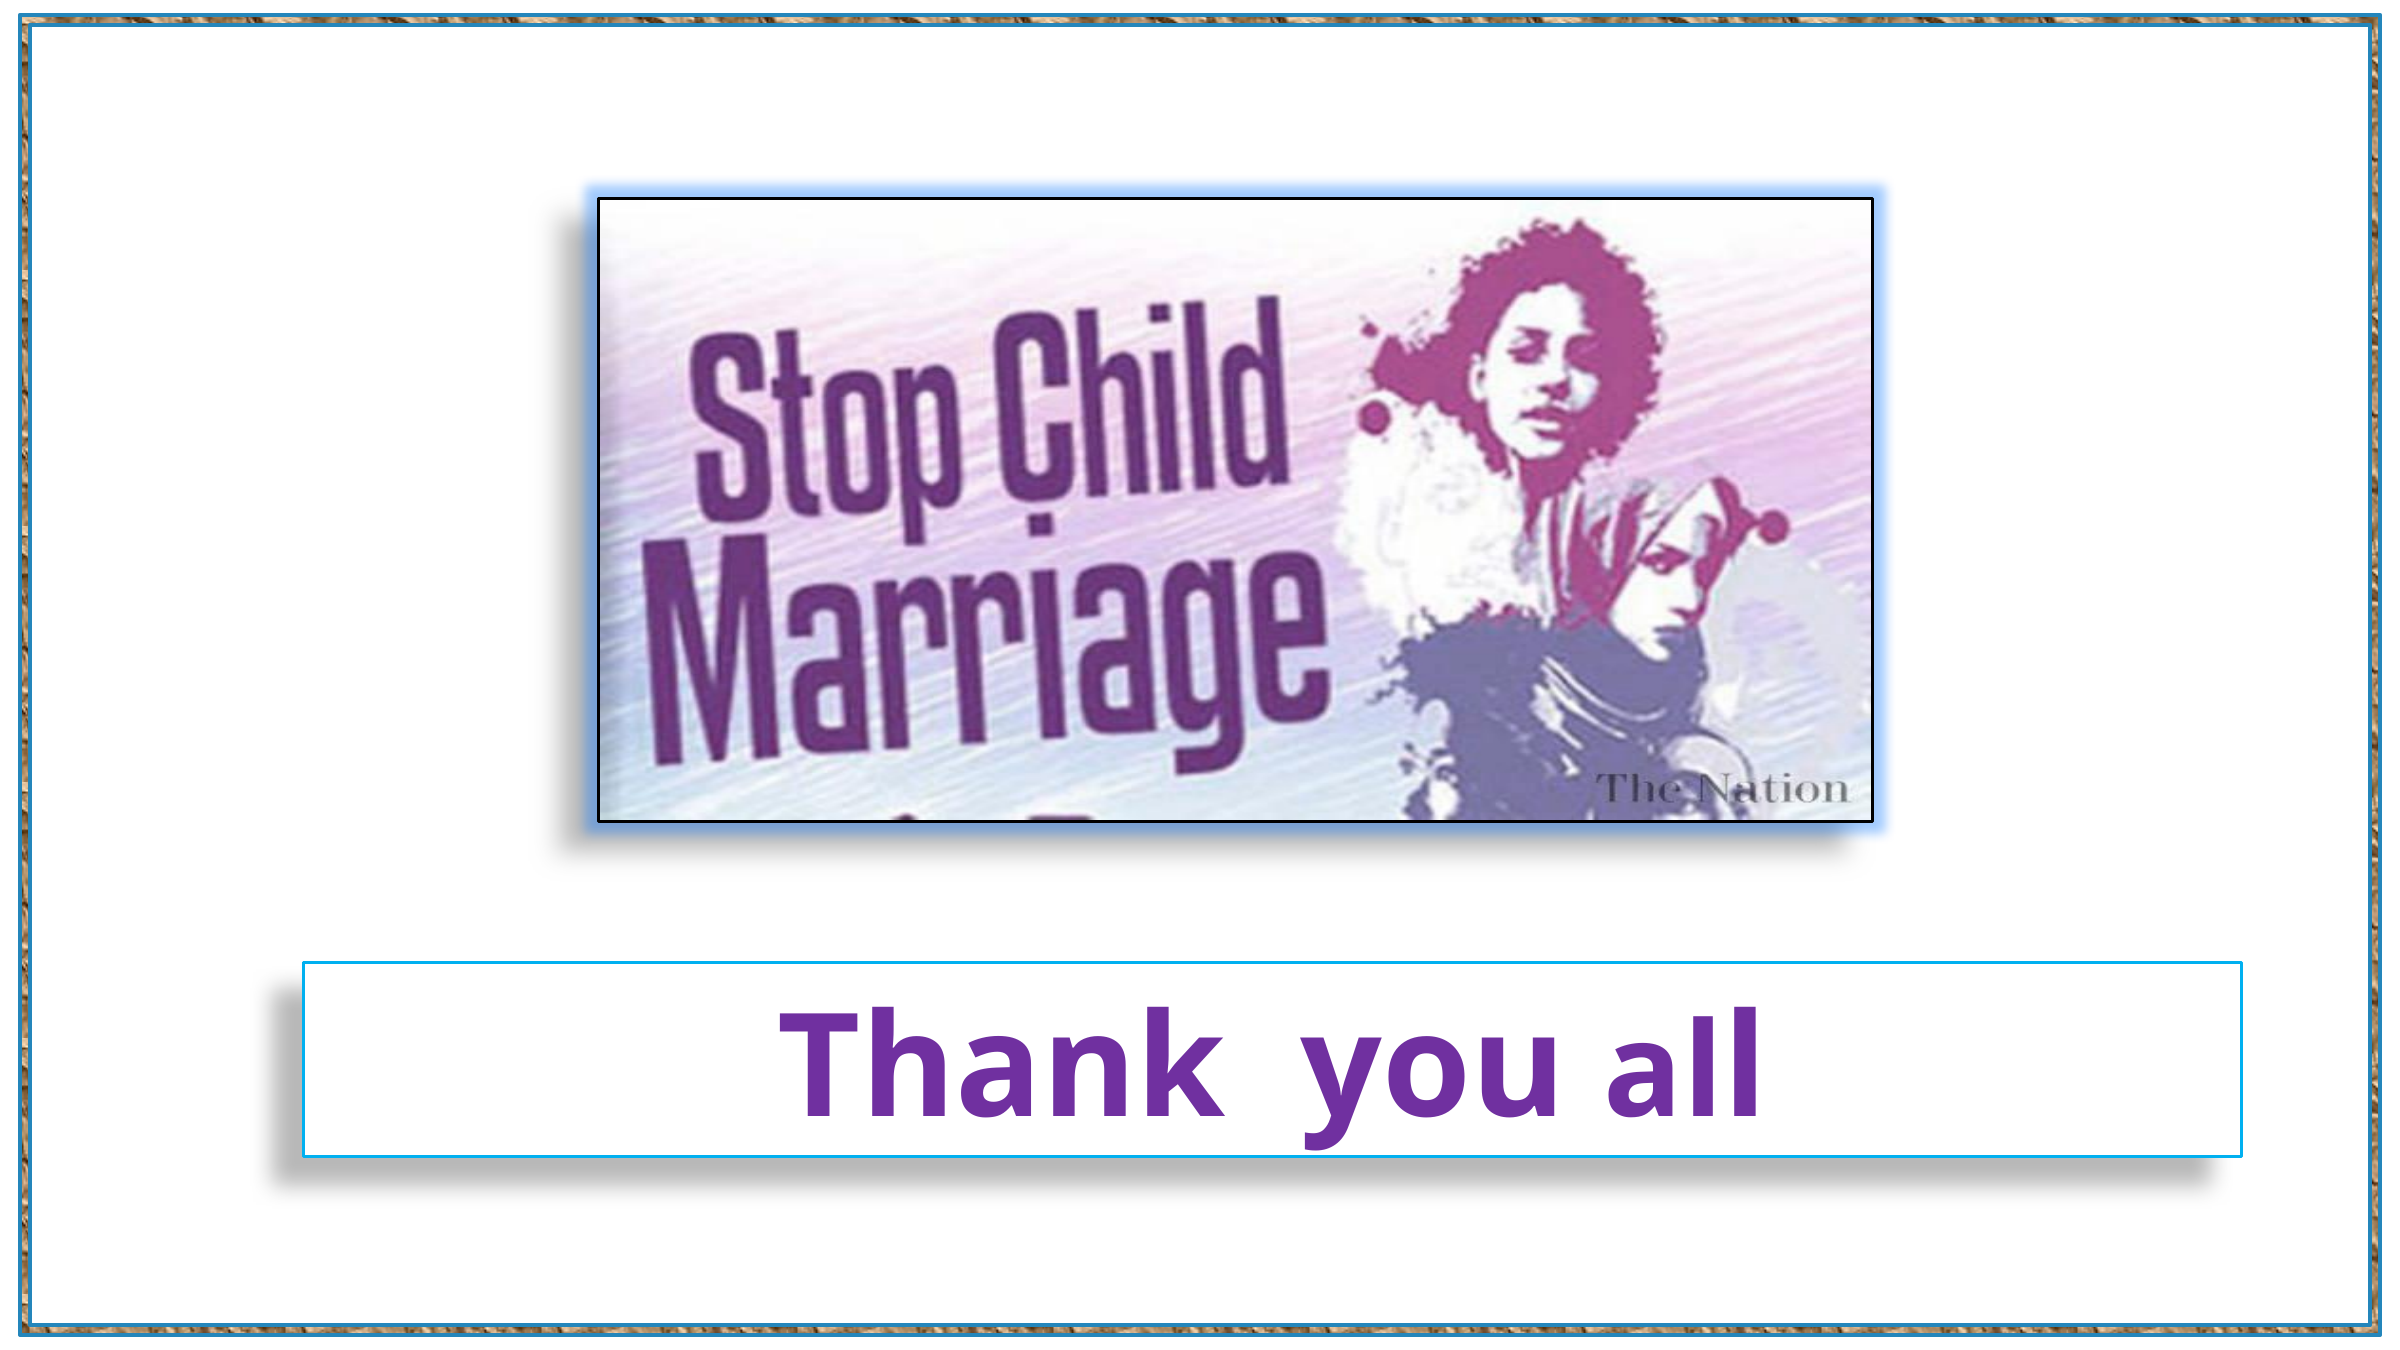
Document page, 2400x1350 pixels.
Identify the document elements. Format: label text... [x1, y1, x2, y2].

text_box Thank you all [302, 960, 2243, 1158]
picture [22, 17, 2378, 1333]
